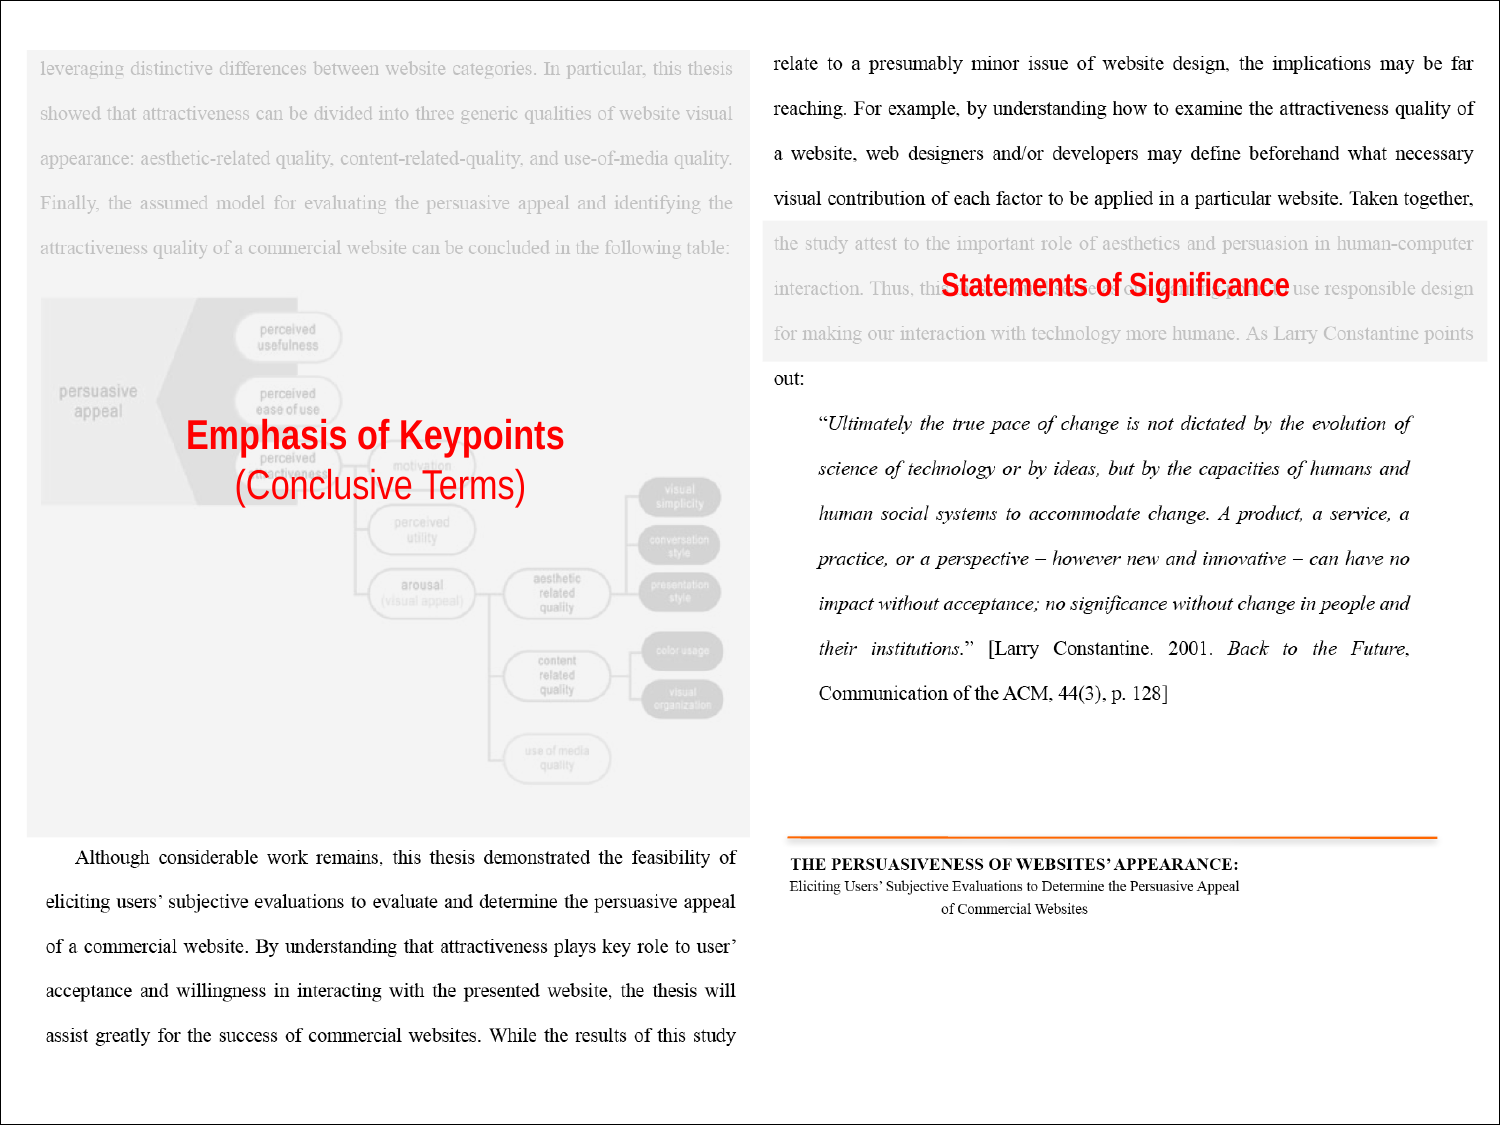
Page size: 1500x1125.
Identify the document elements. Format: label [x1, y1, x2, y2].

text_box [26, 49, 751, 838]
picture [762, 362, 1488, 739]
picture [34, 838, 750, 1063]
picture [762, 49, 1488, 220]
text_box [762, 220, 1488, 362]
picture [774, 849, 1251, 926]
text_box [0, 0, 1500, 1125]
